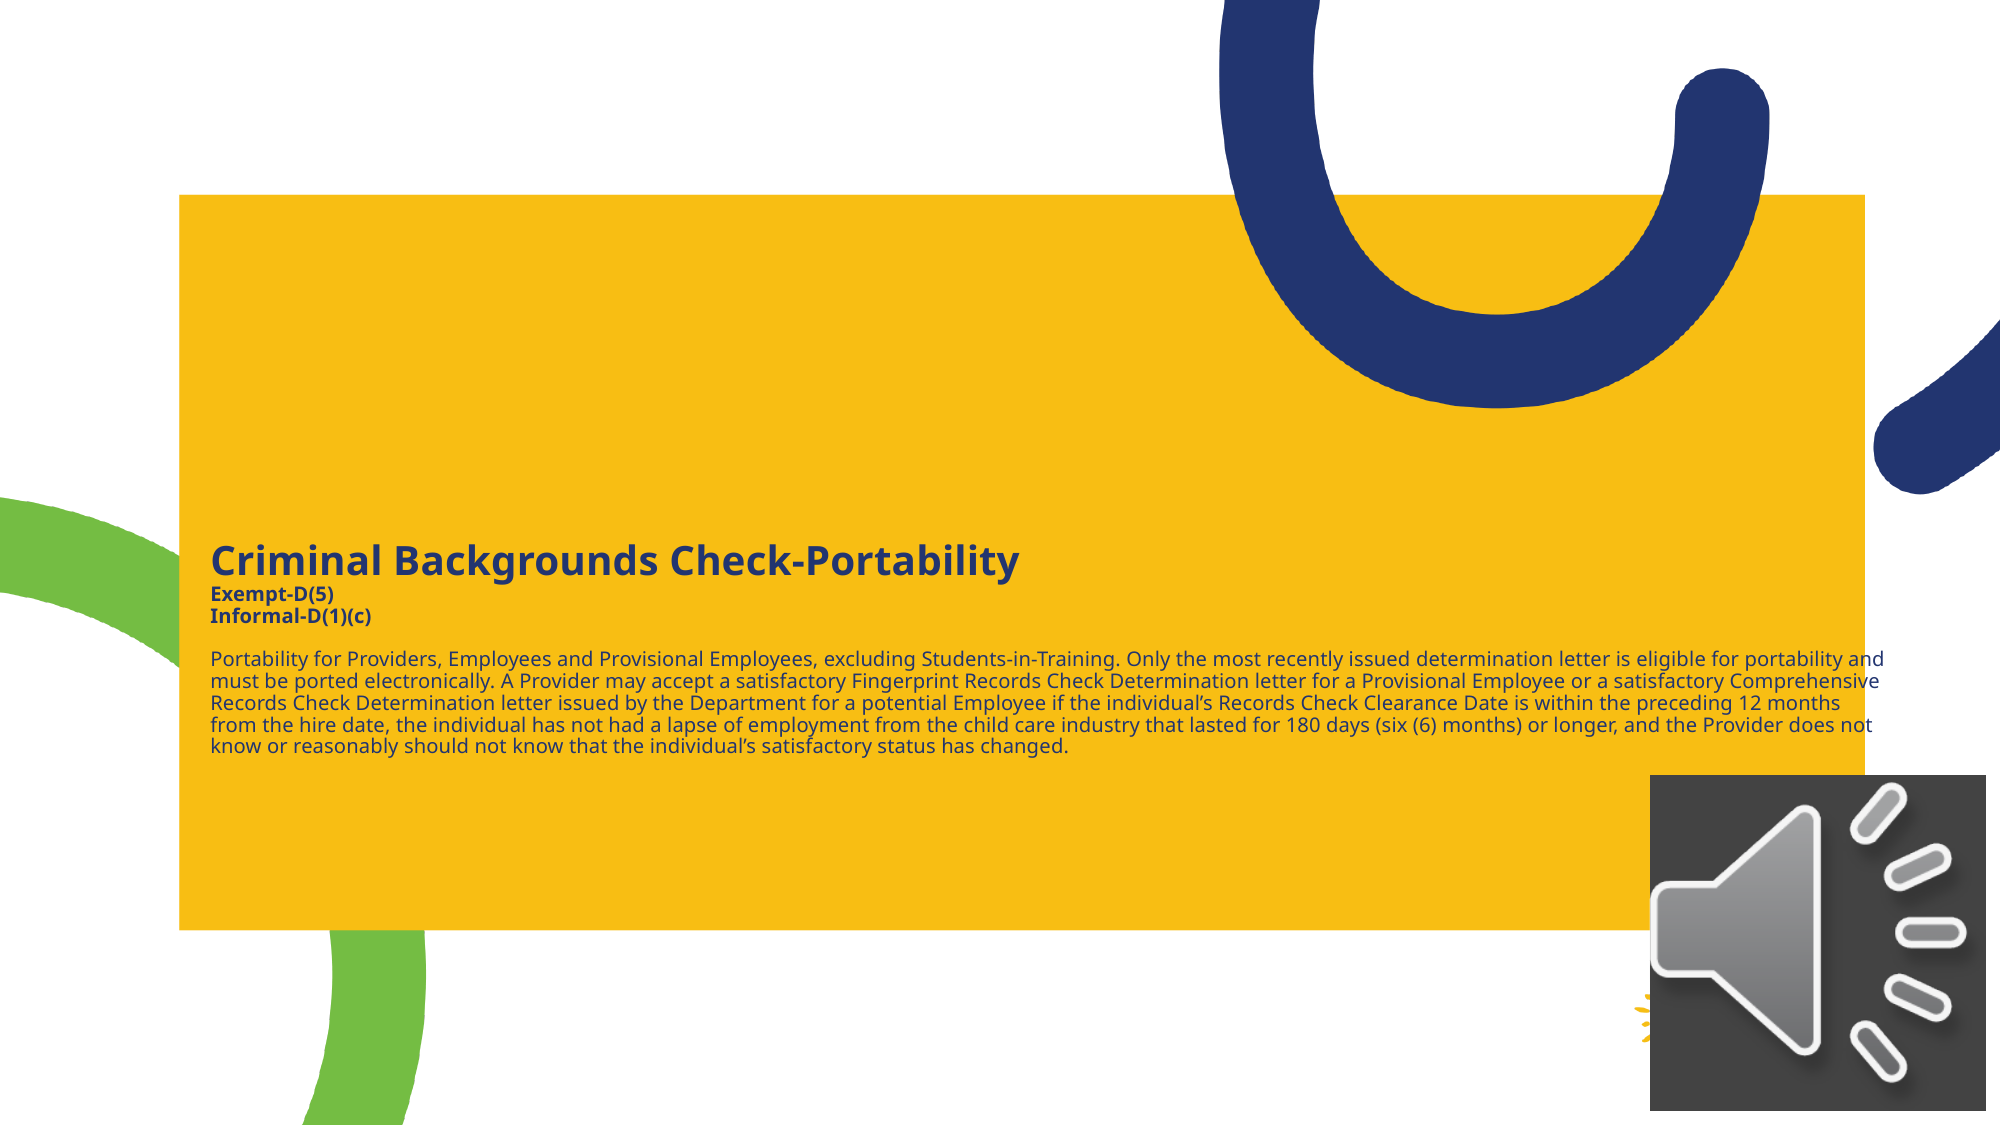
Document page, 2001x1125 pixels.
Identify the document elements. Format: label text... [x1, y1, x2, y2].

title Criminal Backgrounds Check-Portability Exempt-D(5) Informal-D(1)(c) Portability for Providers, Employees and Provisional Employees, excluding Students-in-Training. Only the most recently issued determination letter is eligible for portability and must be ported electronically. A Provider may accept a satisfactory Fingerprint Records Check Determination letter for a Provisional Employee or a satisfactory Comprehensive Records Check Determination letter issued by the Department for a potential Employee if the individual’s Records Check Clearance Date is within the preceding 12 months from the hire date, the individual has not had a lapse of employment from the child care industry that lasted for 180 days (six (6) months) or longer, and the Provider does not know or reasonably should not know that the individual’s satisfactory status has changed. [195, 532, 1906, 766]
picture [0, 0, 2000, 1125]
